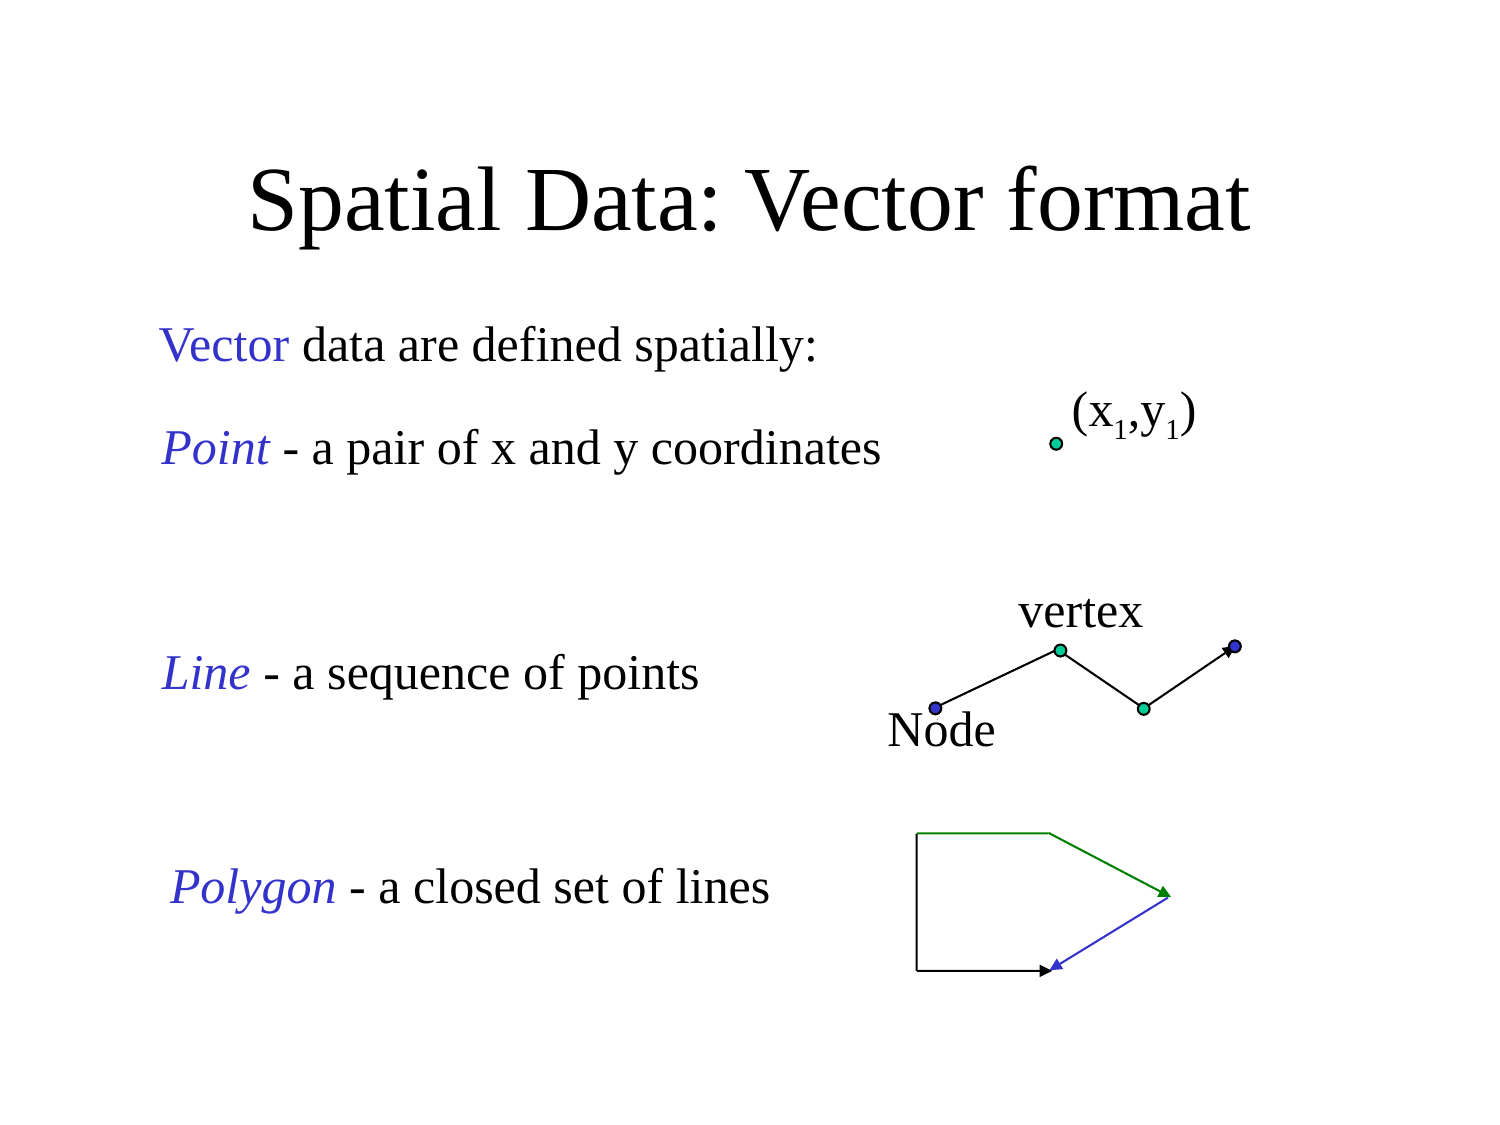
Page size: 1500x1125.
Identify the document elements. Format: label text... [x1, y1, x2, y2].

text_box [1050, 437, 1056, 450]
text_box [1054, 646, 1067, 657]
text_box (x1,y1) [1056, 369, 1212, 453]
text_box [1137, 702, 1150, 715]
text_box [916, 964, 1052, 978]
text_box Point - a pair of x and y coordinates [146, 406, 897, 542]
text_box Node [872, 689, 1011, 764]
text_box Line - a sequence of points [146, 631, 716, 707]
text_box [1049, 897, 1168, 971]
text_box [1228, 640, 1241, 653]
text_box [1048, 832, 1172, 898]
text_box vertex [1003, 570, 1159, 646]
text_box Vector data are defined spatially: [144, 304, 846, 379]
title Spatial Data: Vector format [112, 99, 1388, 288]
text_box [1149, 647, 1233, 705]
text_box Polygon - a closed set of lines [154, 846, 787, 922]
